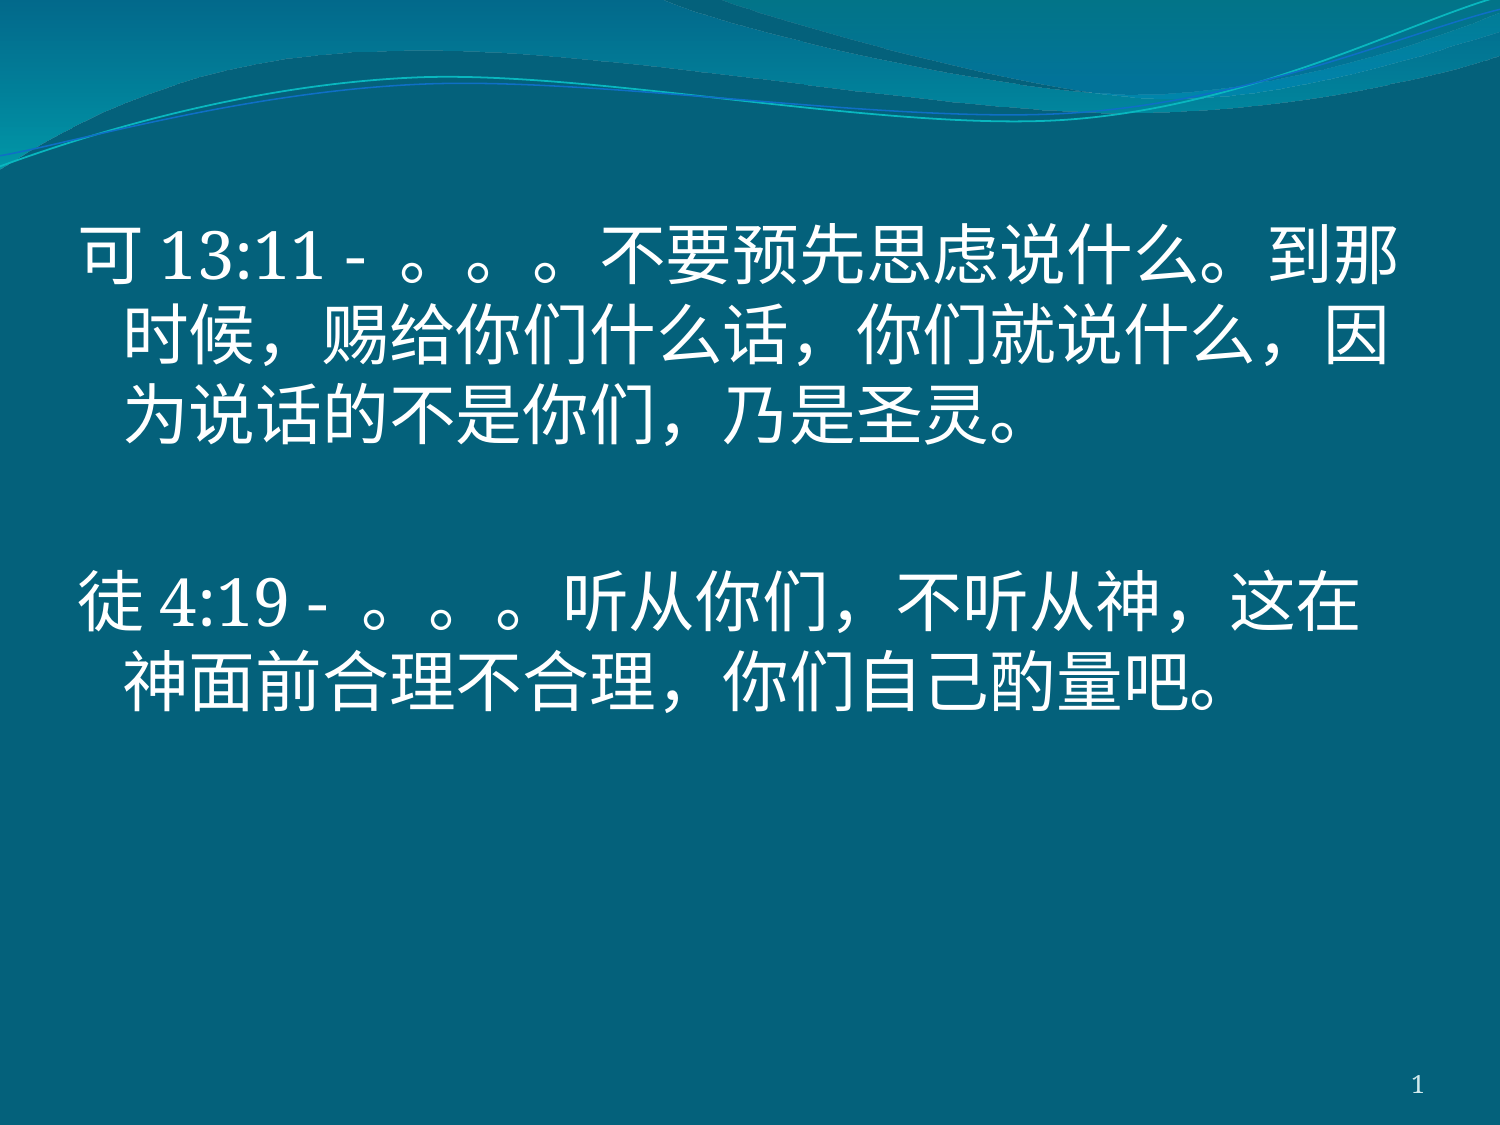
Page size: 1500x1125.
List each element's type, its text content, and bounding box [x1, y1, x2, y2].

list 可13:11 - 。。。不要预先思虑说什么。到那时候，赐给你们什么话，你们就说什么，因为说话的不是你们，乃是圣灵。 徒4:19 - 。。。听从你们，不听从神，这在神面前合理不合理，你们自己酌量吧。 [62, 112, 1425, 1038]
slide_number 1 [1299, 1042, 1425, 1103]
